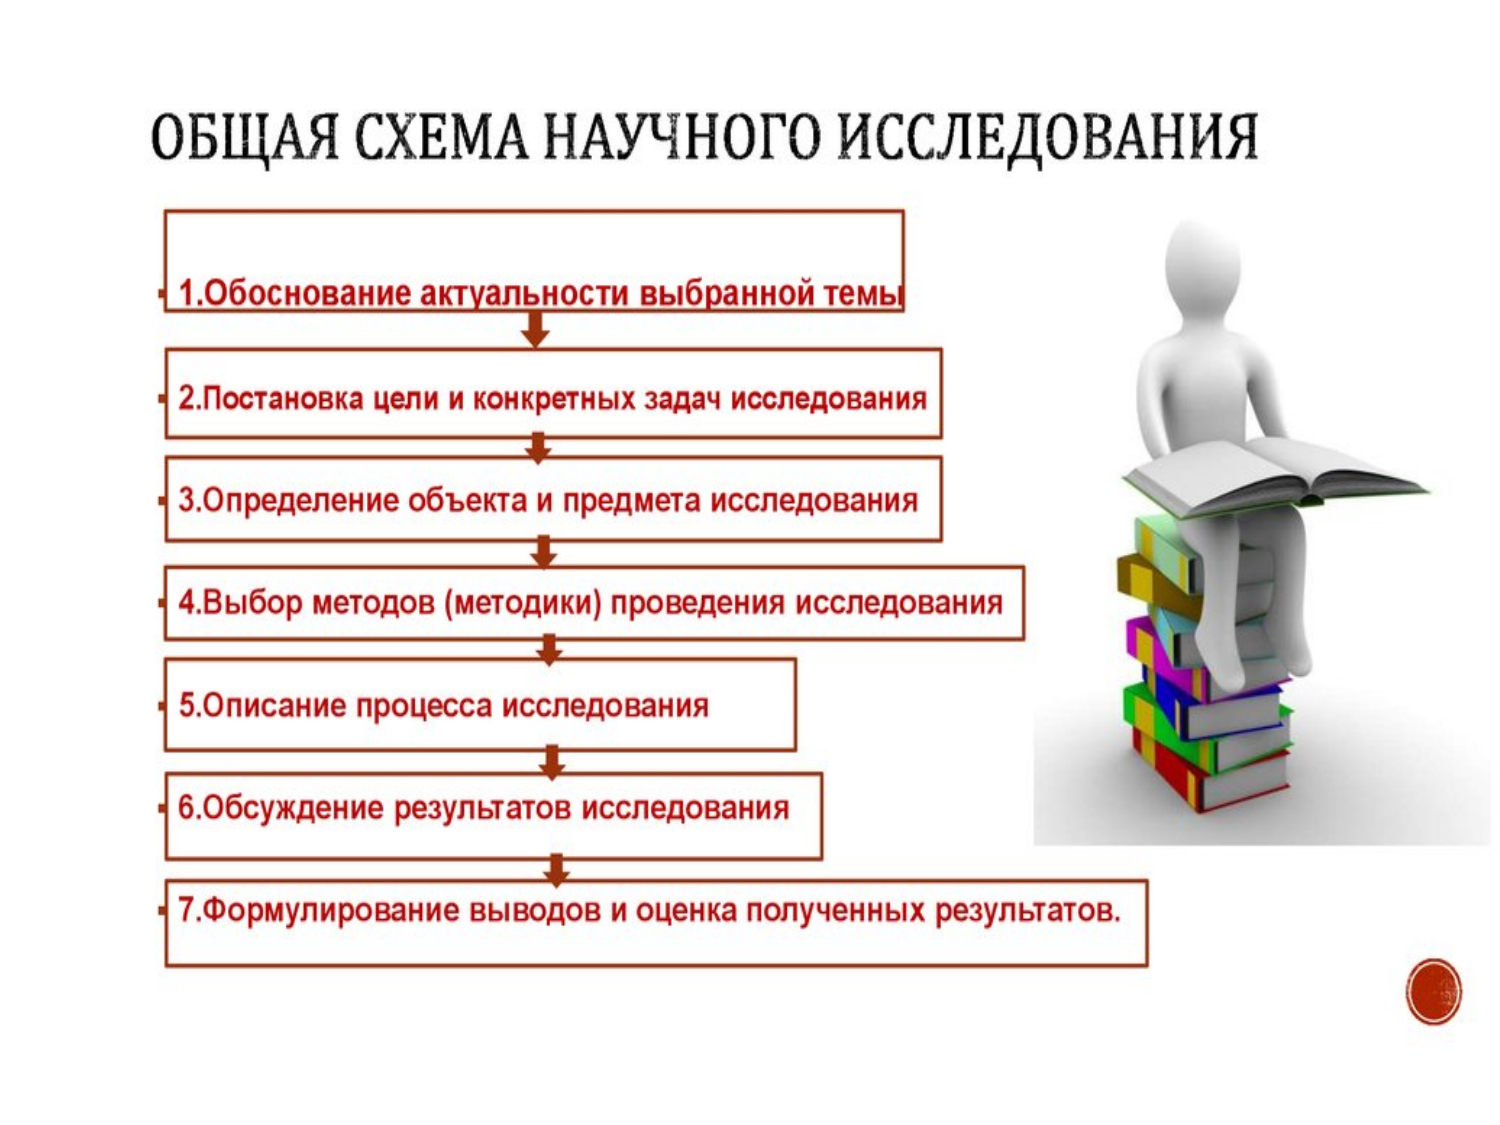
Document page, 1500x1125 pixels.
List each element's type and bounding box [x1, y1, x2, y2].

picture [17, 54, 1500, 1047]
